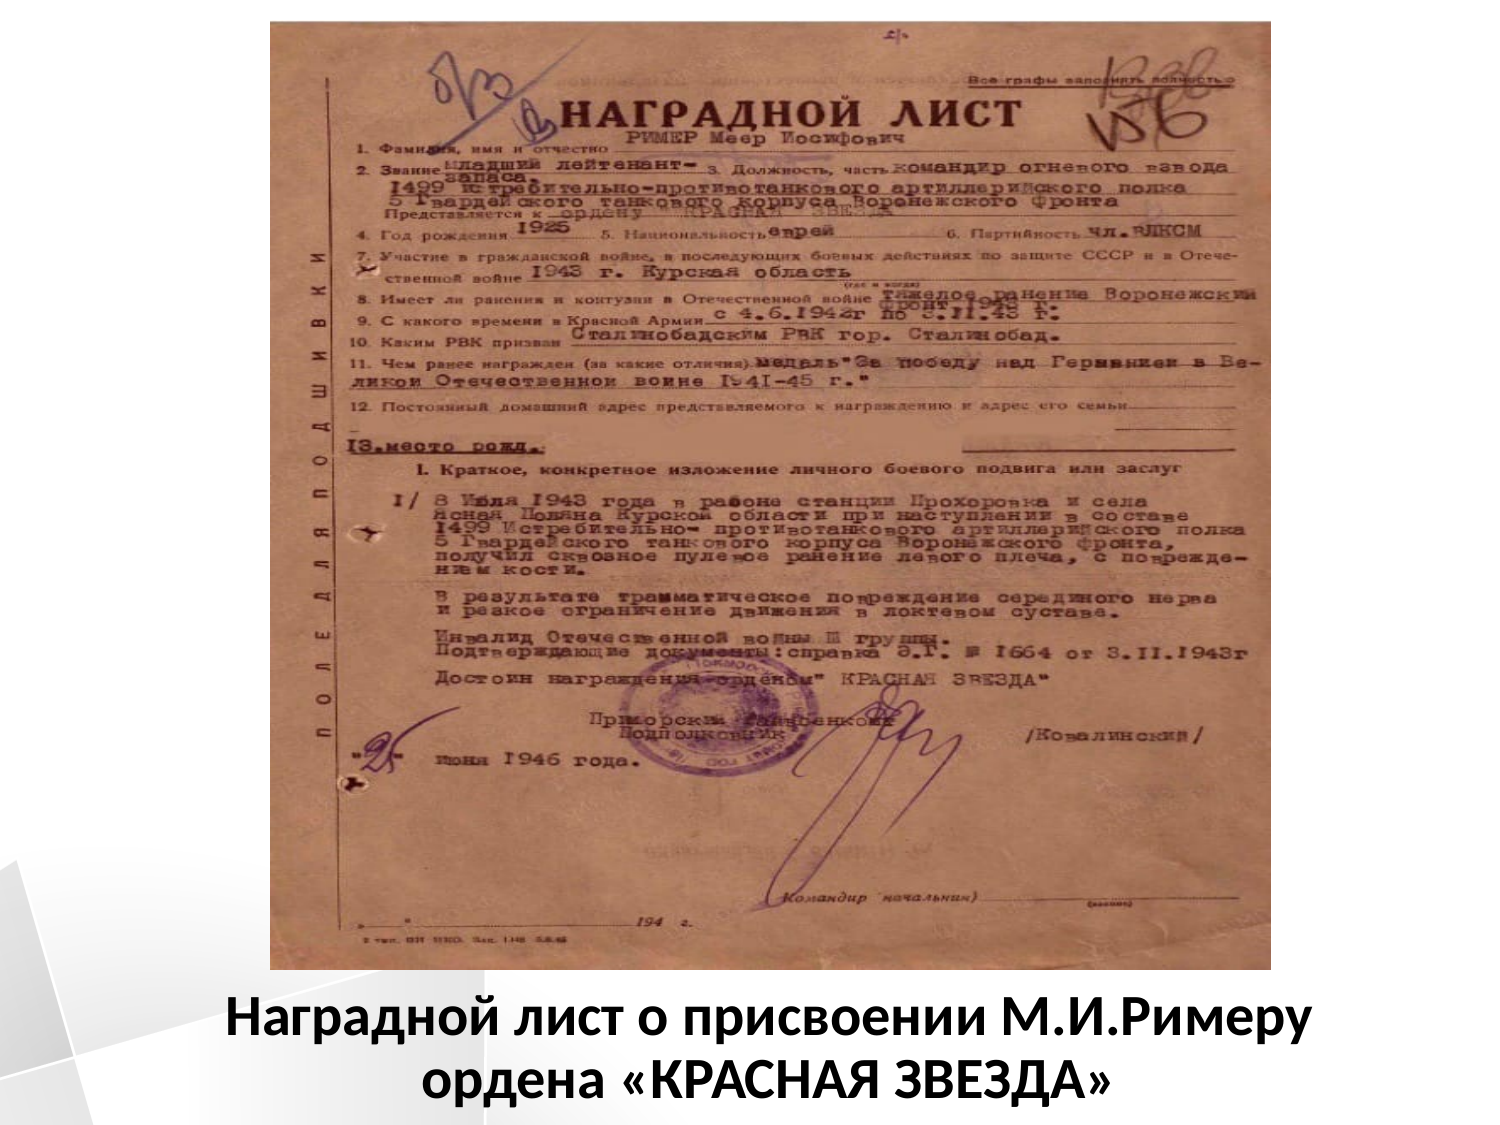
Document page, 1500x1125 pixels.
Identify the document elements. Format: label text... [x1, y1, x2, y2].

picture [0, 0, 1500, 1125]
title Наградной лист о присвоении М.И.Римеру ордена «КРАСНАЯ ЗВЕЗДА» [122, 970, 1417, 1125]
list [270, 20, 1271, 970]
